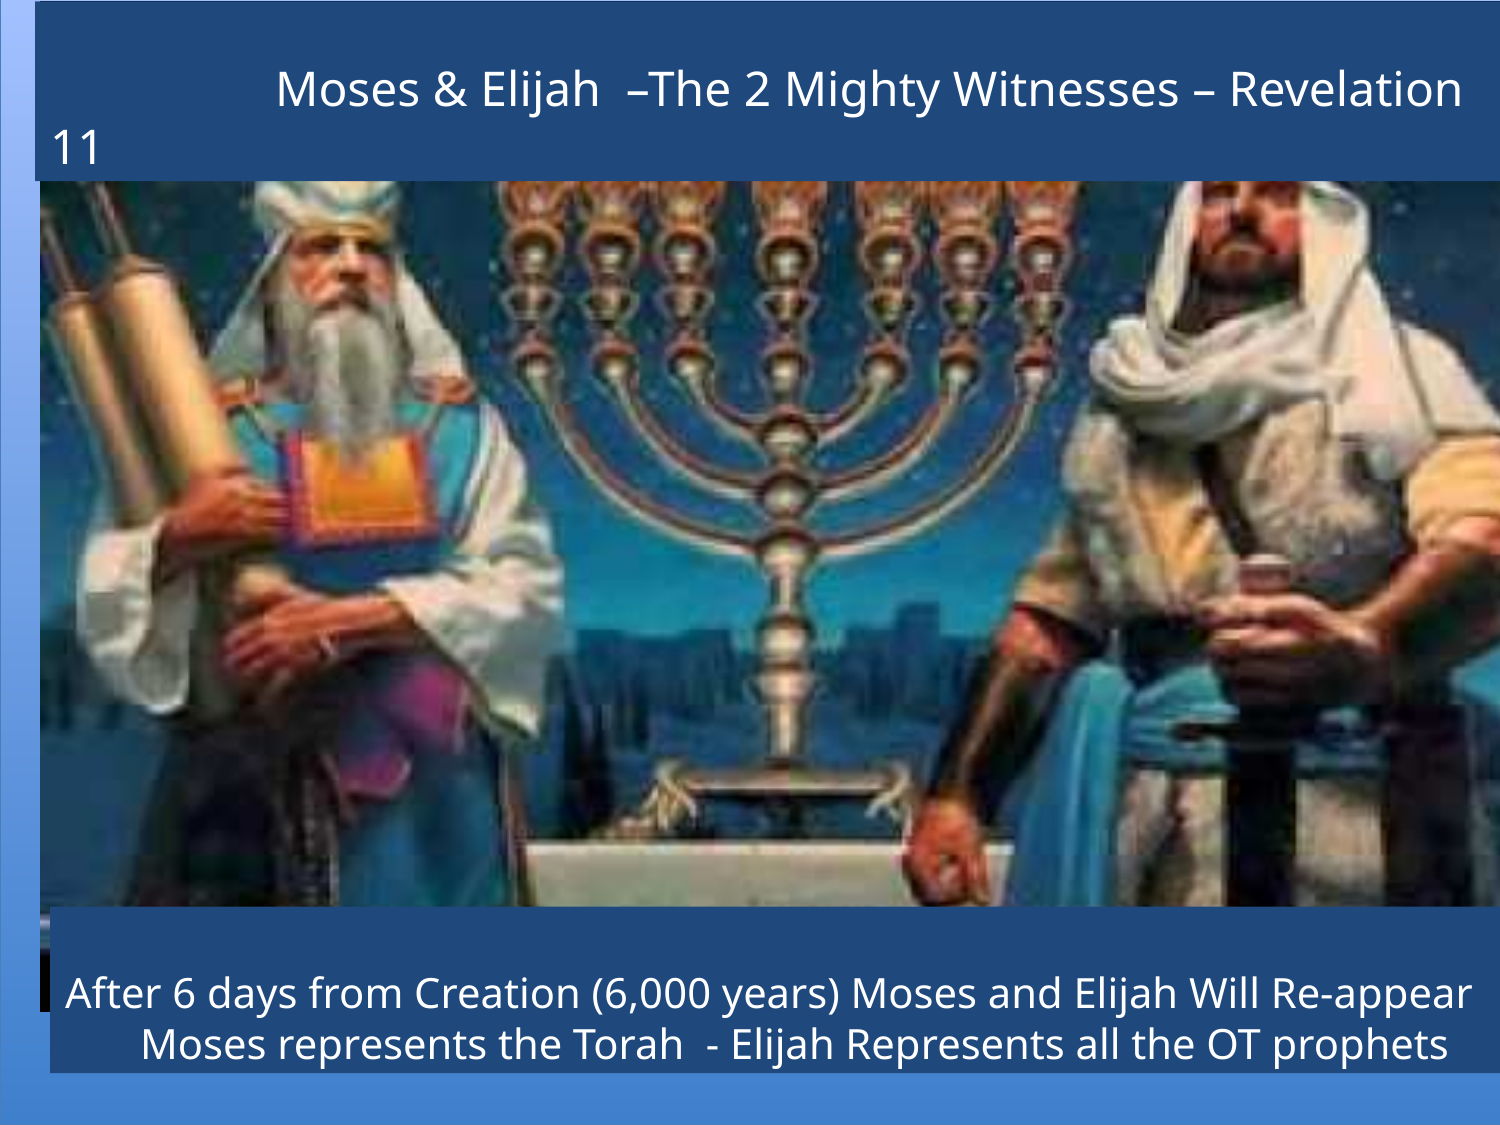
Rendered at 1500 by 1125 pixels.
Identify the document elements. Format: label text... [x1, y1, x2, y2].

picture [39, 1, 1500, 1012]
text_box After 6 days from Creation (6,000 years) Moses and Elijah Will Re-appear Moses represents the Torah - Elijah Represents all the OT prophets [50, 1020, 1500, 1074]
text_box [0, 0, 1500, 1125]
